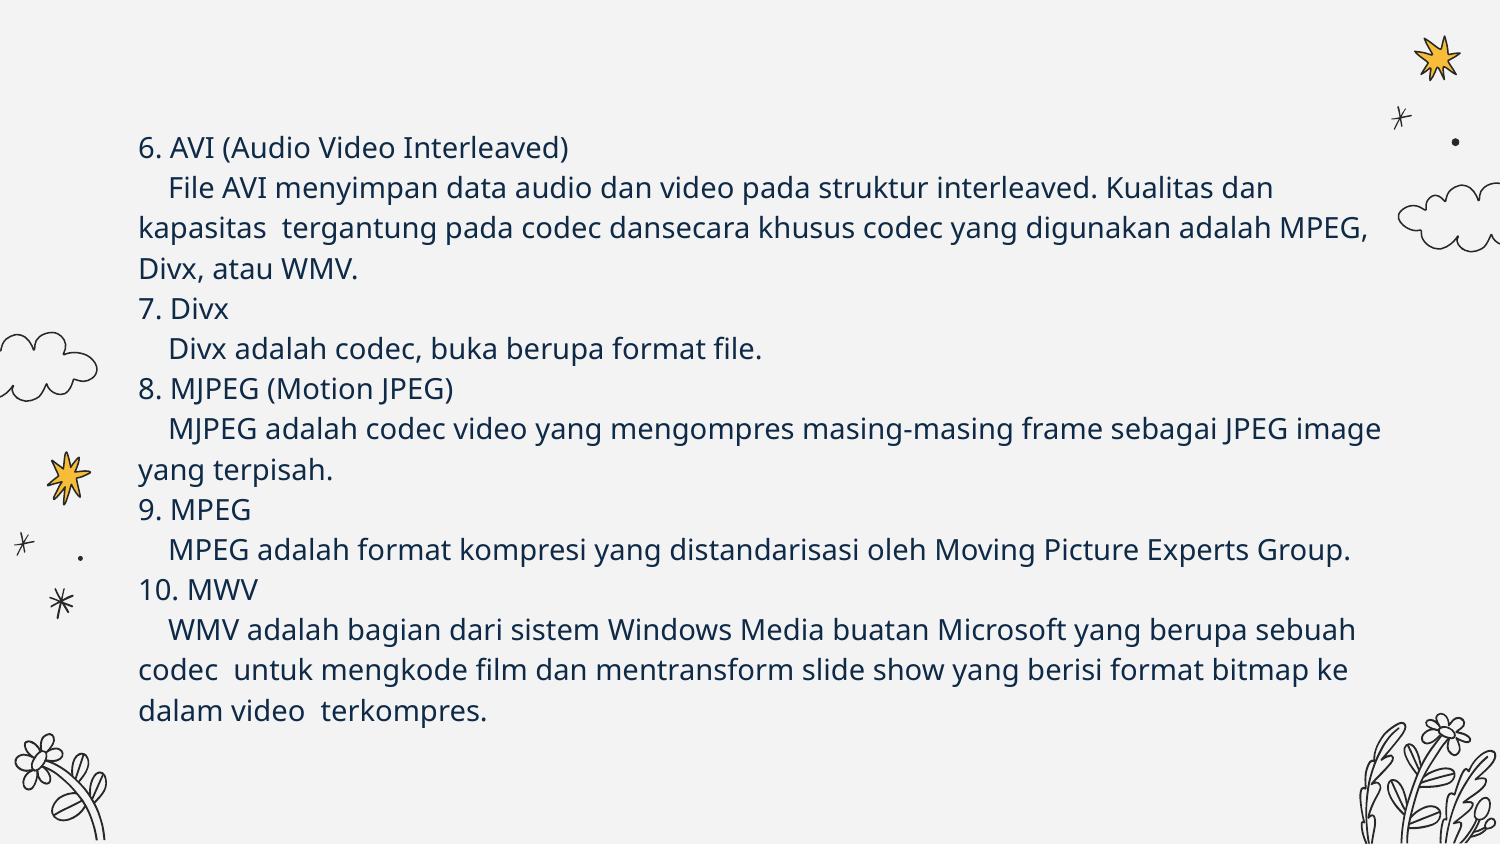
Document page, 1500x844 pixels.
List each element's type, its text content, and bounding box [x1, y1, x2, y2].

subtitle 6. AVI (Audio Video Interleaved) File AVI menyimpan data audio dan video pada struktur interleaved. Kualitas dan kapasitas tergantung pada codec dansecara khusus codec yang digunakan adalah MPEG, Divx, atau WMV. 7. Divx Divx adalah codec, buka berupa format file. 8. MJPEG (Motion JPEG) MJPEG adalah codec video yang mengompres masing-masing frame sebagai JPEG image yang terpisah. 9. MPEG MPEG adalah format kompresi yang distandarisasi oleh Moving Picture Experts Group. 10. MWV WMV adalah bagian dari sistem Windows Media buatan Microsoft yang berupa sebuah codec untuk mengkode film dan mentransform slide show yang berisi format bitmap ke dalam video terkompres. [100, 109, 1400, 768]
